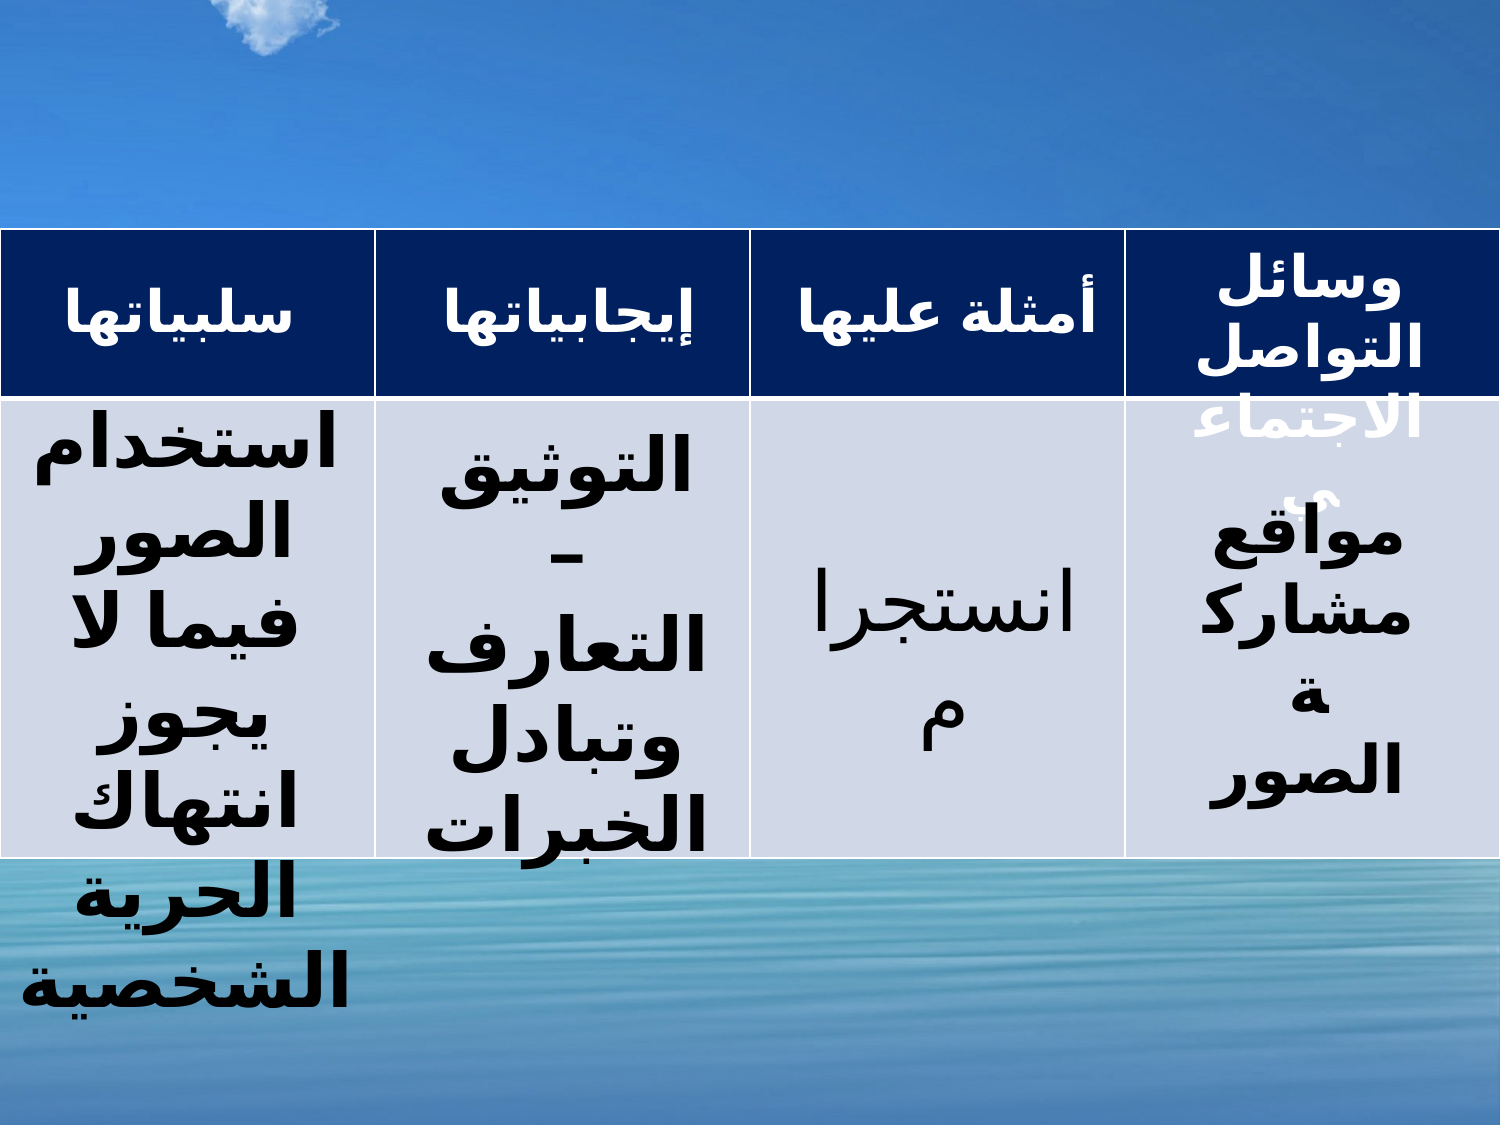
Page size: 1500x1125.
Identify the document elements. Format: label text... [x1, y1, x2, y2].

text_box التوثيق – التعارف وتبادل الخبرات [407, 408, 727, 874]
text_box أمثلة عليها [782, 267, 1114, 352]
text_box انستجرام [785, 540, 1105, 756]
table_cell [1126, 401, 1499, 857]
text_box إيجابياتها [427, 267, 712, 352]
text_box مواقع مشاركة الصور [1187, 479, 1431, 815]
table_header [751, 230, 1124, 396]
table_cell [751, 401, 1124, 857]
text_box وسائل التواصل الاجتماعي [1151, 231, 1469, 527]
table_cell [376, 401, 749, 857]
table_header [1126, 230, 1499, 396]
table_header [1, 230, 374, 396]
picture [0, 859, 1500, 1125]
picture [0, 0, 1500, 228]
table_header [376, 230, 749, 396]
text_box استخدام الصور فيما لا يجوز انتهاك الحرية الشخصية [0, 385, 372, 1030]
text_box سلبياتها [48, 267, 311, 352]
